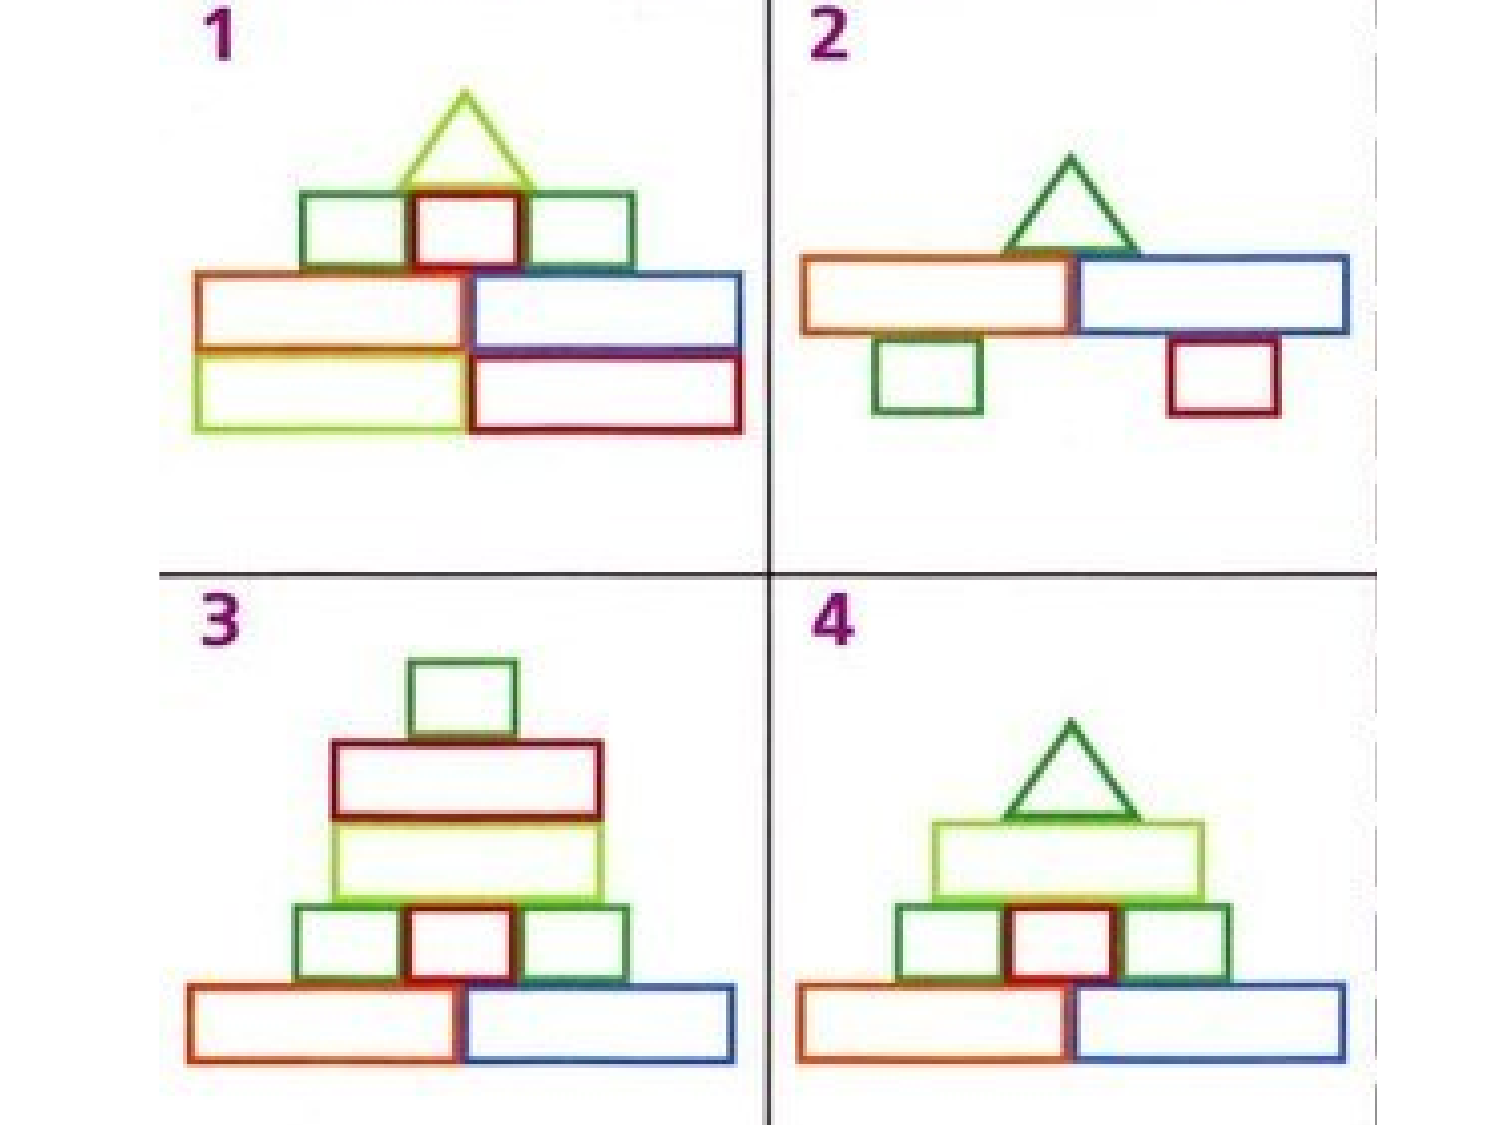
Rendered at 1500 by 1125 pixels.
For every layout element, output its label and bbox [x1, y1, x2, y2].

picture [159, 0, 1378, 1125]
